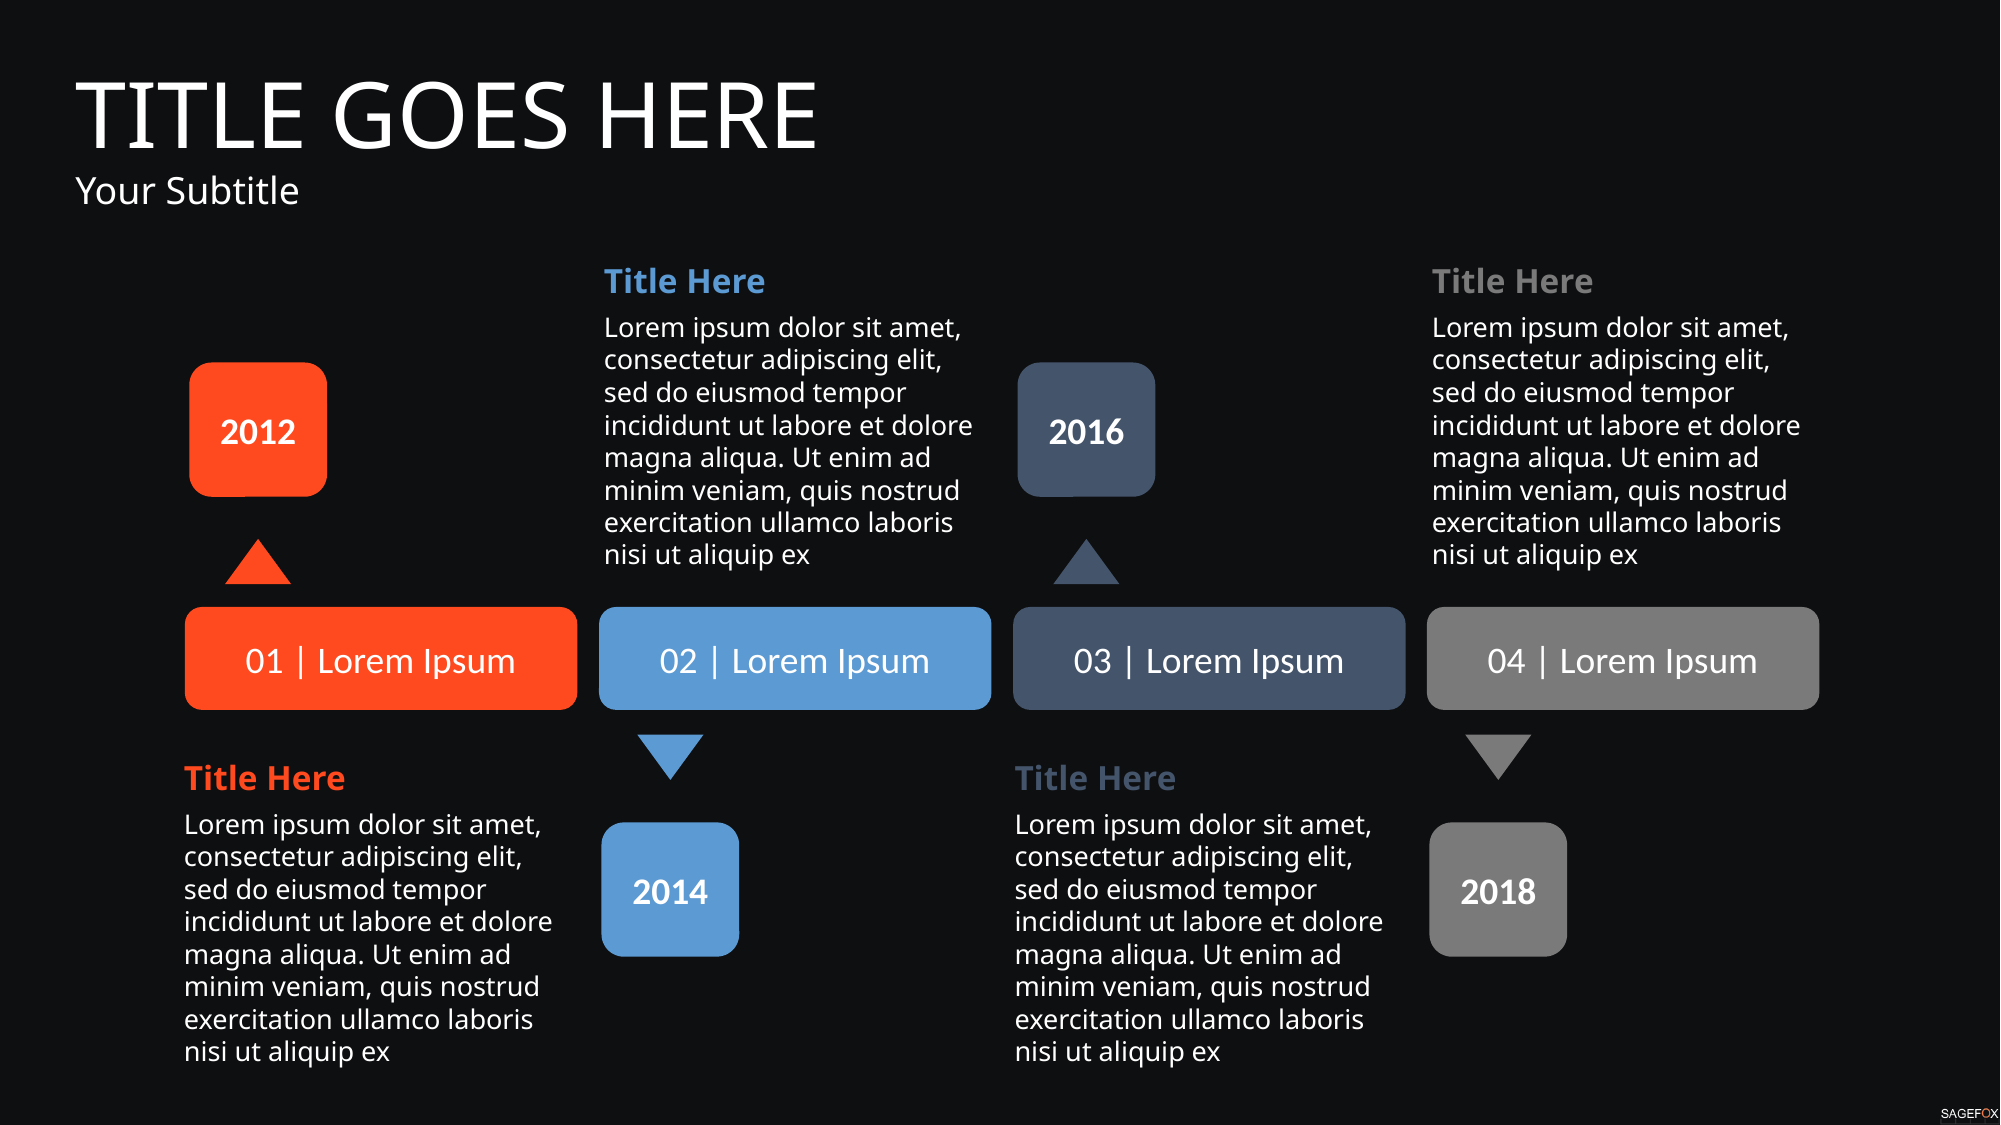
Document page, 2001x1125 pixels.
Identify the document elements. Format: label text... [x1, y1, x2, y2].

text_box 2016 [1016, 361, 1157, 498]
text_box 01 | Lorem Ipsum [183, 605, 579, 711]
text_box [1417, 252, 1830, 548]
text_box 2018 [1428, 821, 1569, 958]
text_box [589, 252, 1002, 548]
text_box 2014 [600, 821, 741, 958]
text_box [1463, 733, 1534, 782]
text_box [635, 733, 706, 782]
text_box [999, 749, 1412, 1045]
text_box [222, 537, 294, 586]
text_box 02 | Lorem Ipsum [597, 605, 993, 711]
text_box TITLE GOES HERE Your Subtitle [60, 49, 1036, 220]
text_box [169, 749, 582, 1045]
text_box 03 | Lorem Ipsum [1012, 605, 1407, 711]
text_box 2012 [188, 361, 329, 498]
picture [1939, 1108, 2000, 1125]
text_box [1051, 537, 1122, 586]
text_box 04 | Lorem Ipsum [1425, 605, 1821, 711]
